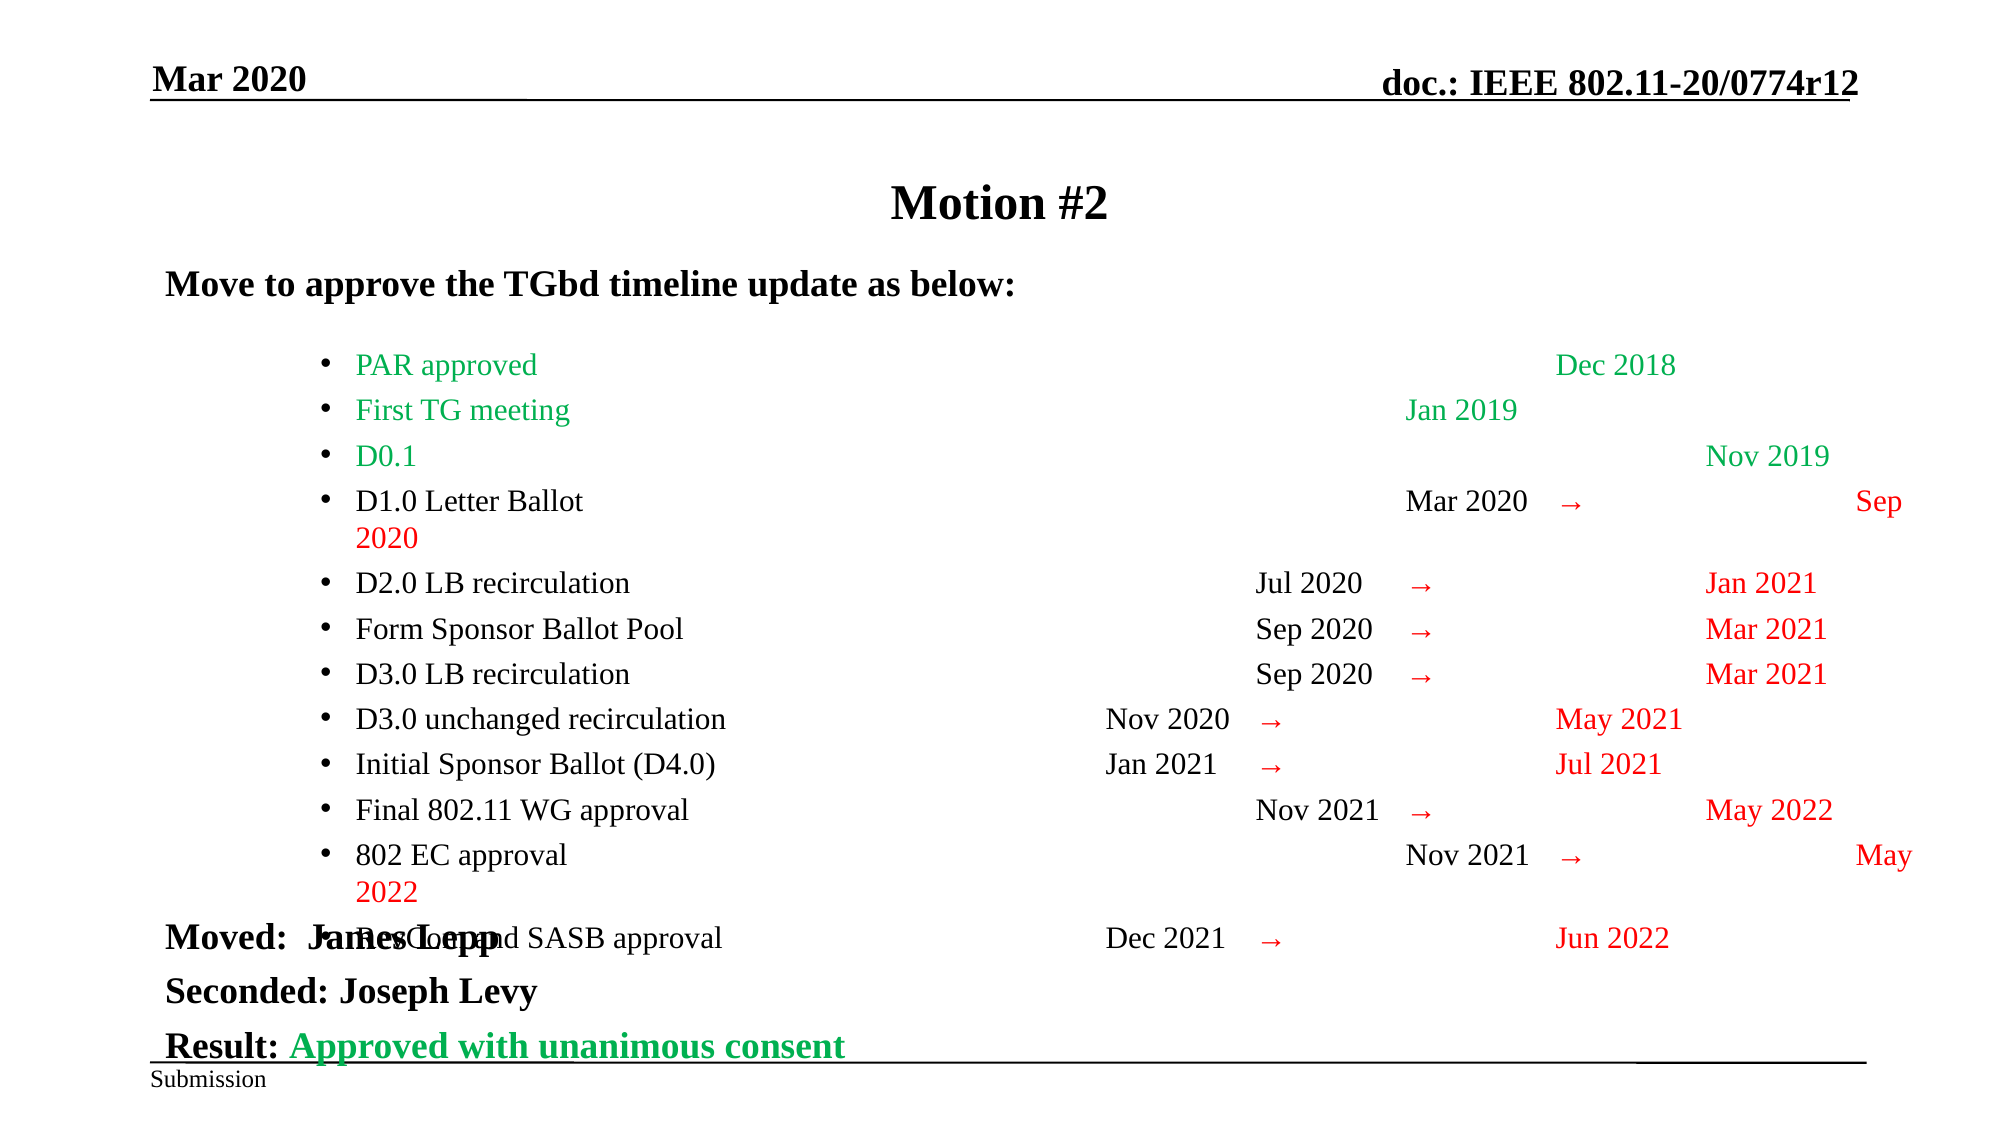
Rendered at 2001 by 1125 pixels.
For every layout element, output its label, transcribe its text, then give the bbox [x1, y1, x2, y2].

title Motion #2 [149, 112, 1850, 251]
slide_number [152, 54, 563, 100]
list Move to approve the TGbd timeline update as below: Moved: James Lepp Seconded: Joseph Levy Result: Approved with unanimous consent [149, 251, 1850, 1000]
text_box PAR approved Dec 2018 First TG meeting Jan 2019 D0.1 Nov 2019 D1.0 Letter Ballot Mar 2020 → Sep 2020 D2.0 LB recirculation Jul 2020 → Jan 2021 Form Sponsor Ballot Pool Sep 2020 → Mar 2021 D3.0 LB recirculation Sep 2020 → Mar 2021 D3.0 unchanged recirculation Nov 2020 → May 2021 Initial Sponsor Ballot (D4.0) Jan 2021 → Jul 2021 Final 802.11 WG approval Nov 2021 → May 2022 802 EC approval Nov 2021 → May 2022 RevCom and SASB approval Dec 2021 → Jun 2022 [249, 336, 1949, 814]
